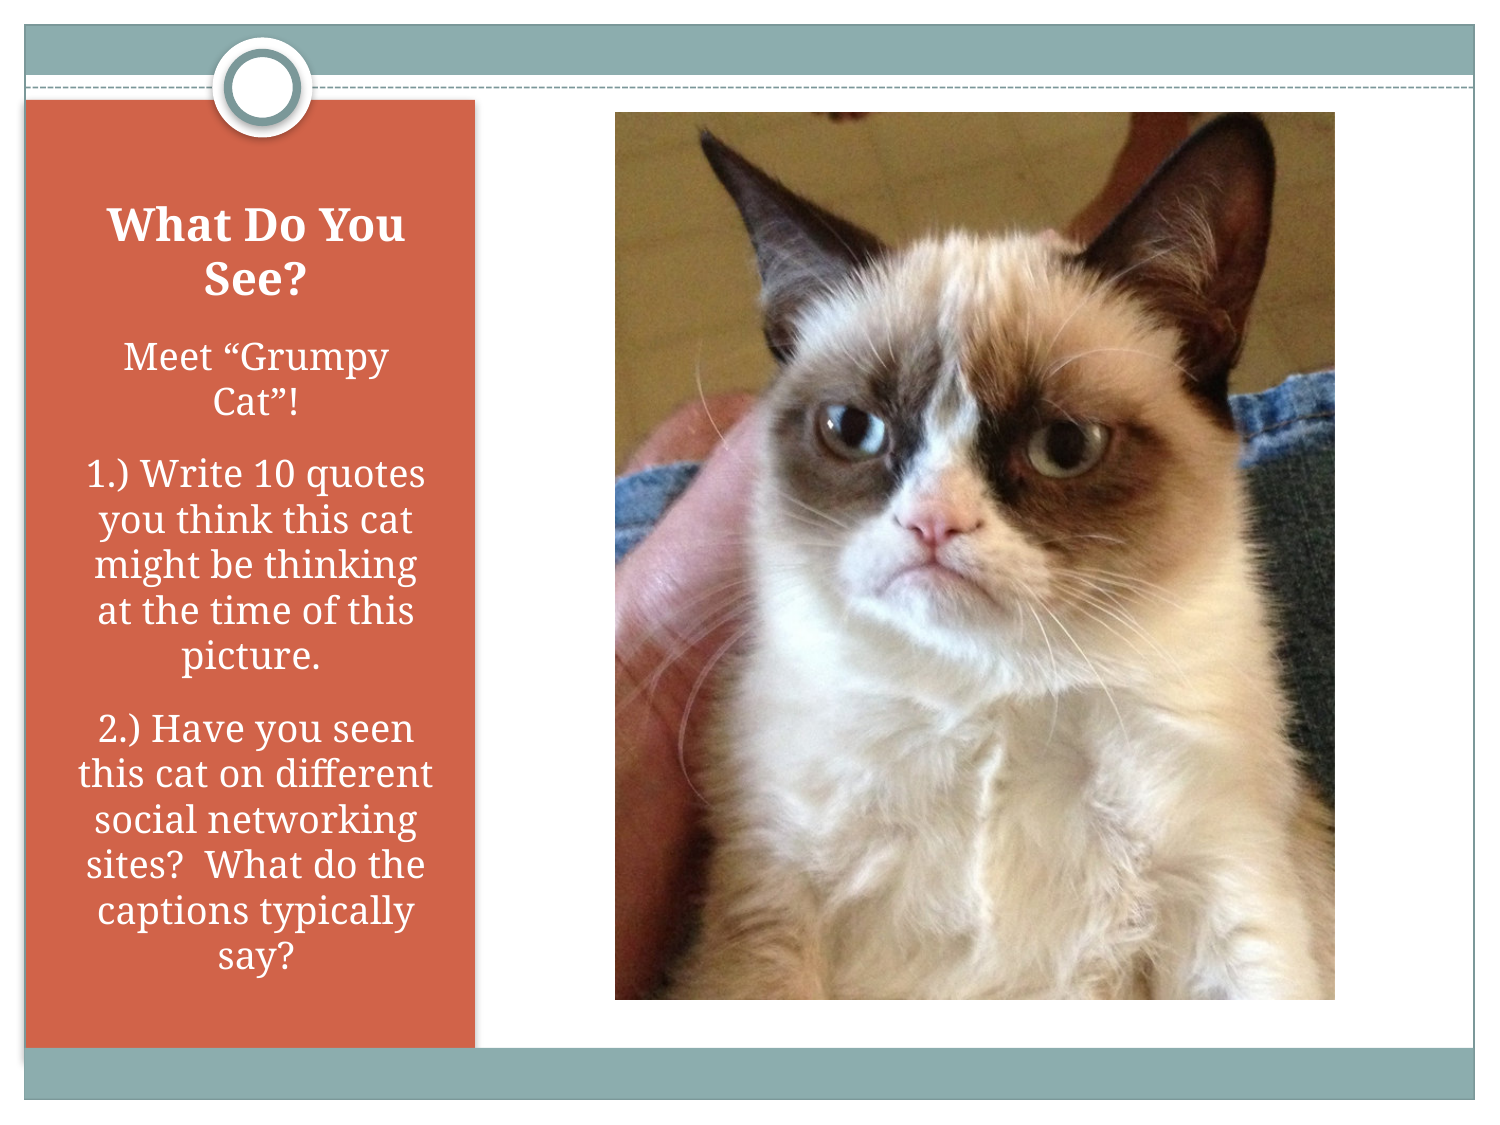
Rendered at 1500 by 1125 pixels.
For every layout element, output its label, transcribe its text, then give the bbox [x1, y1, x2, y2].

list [615, 112, 1335, 1001]
title What Do You See? [62, 149, 450, 313]
list Meet “Grumpy Cat”! 1.) Write 10 quotes you think this cat might be thinking at the time of this picture. 2.) Have you seen this cat on different social networking sites? What do the captions typically say? [62, 324, 450, 1005]
